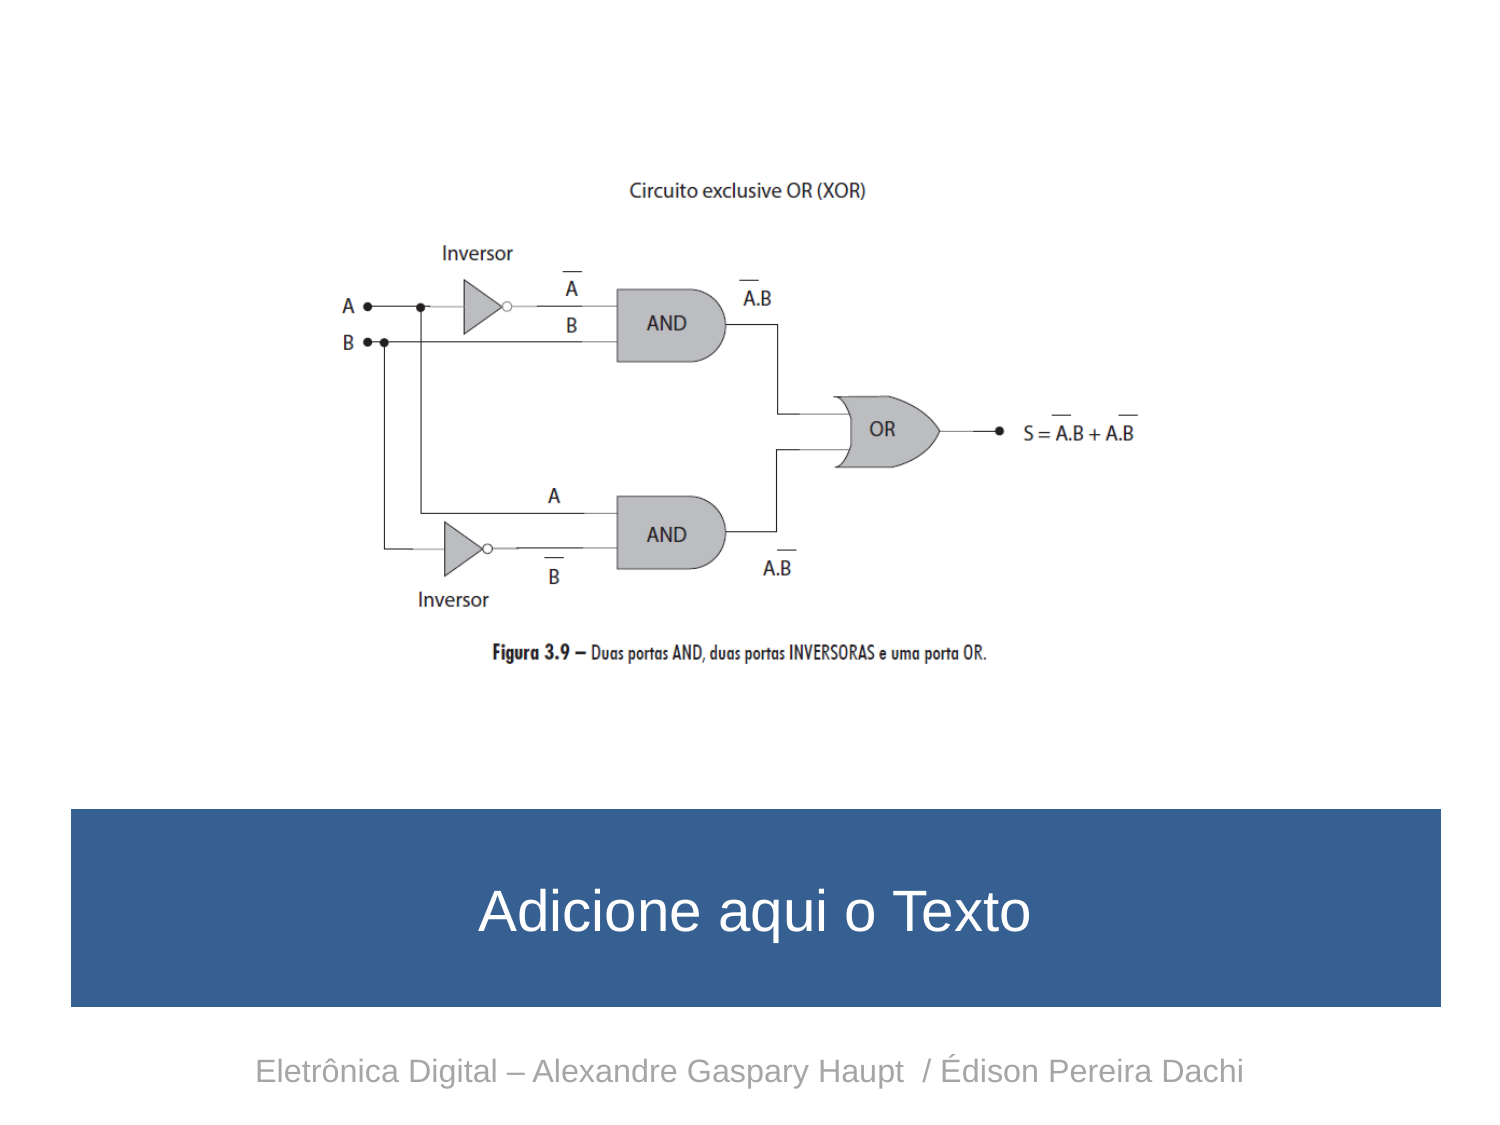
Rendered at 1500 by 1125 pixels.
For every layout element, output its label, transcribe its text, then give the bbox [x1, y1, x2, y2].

text_box Adicione aqui o Texto [70, 808, 1442, 1008]
footer Eletrônica Digital – Alexandre Gaspary Haupt / Édison Pereira Dachi [0, 1042, 1500, 1103]
picture [300, 160, 1153, 678]
